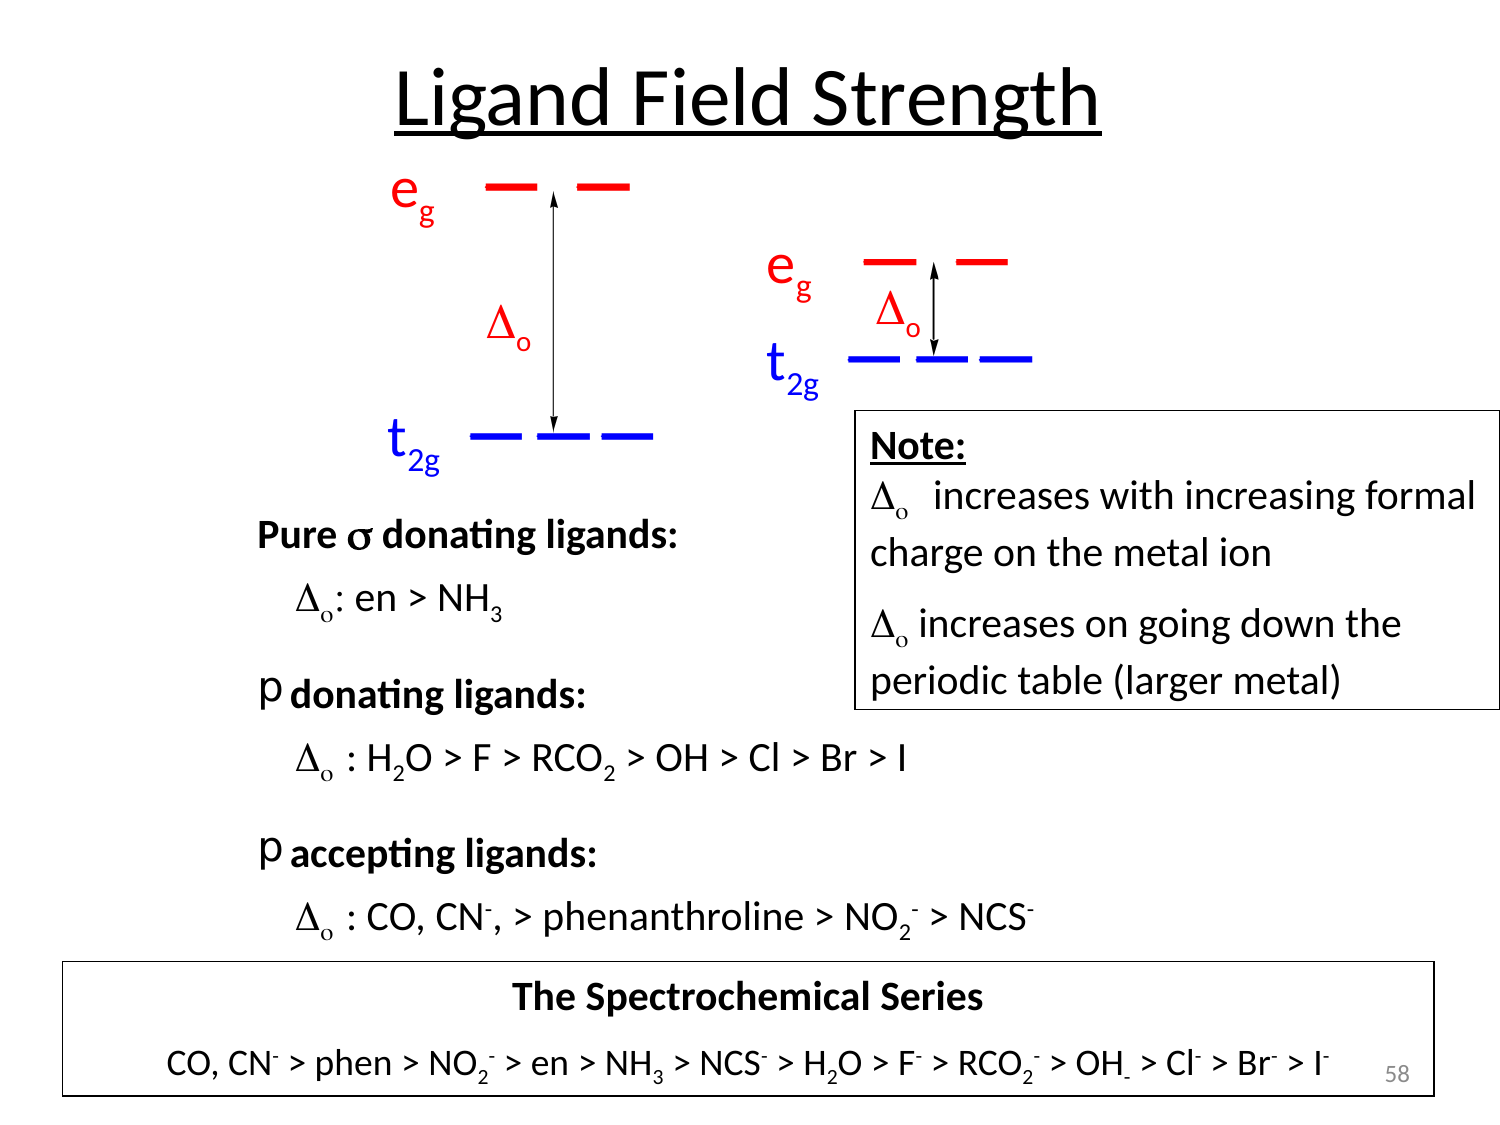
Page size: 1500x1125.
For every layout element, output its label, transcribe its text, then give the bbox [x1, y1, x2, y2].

text_box t2g [373, 390, 476, 486]
text_box t2g [752, 314, 854, 410]
text_box Ligand Field Strength [72, 0, 1423, 186]
picture [455, 173, 671, 455]
picture [821, 241, 1056, 381]
text_box The Spectrochemical Series CO, CN- > phen > NO2- > en > NH3 > NCS- > H2O > F- > RCO2- > OH- > Cl- > Br- > I- [62, 961, 1434, 1097]
text_box Pure s donating ligands: Do: en > NH3 donating ligands: Do : H2O > F > RCO2 > OH > Cl > Br > I accepting ligands: Do : CO, CN-, > phenanthroline > NO2- > NCS- [242, 499, 1067, 953]
slide_number 58 [1074, 1042, 1425, 1103]
text_box Note: Do increases with increasing formal charge on the metal ion Do increases on going down the periodic table (larger metal) [855, 410, 1500, 710]
text_box eg [752, 217, 854, 312]
text_box eg [375, 141, 478, 237]
